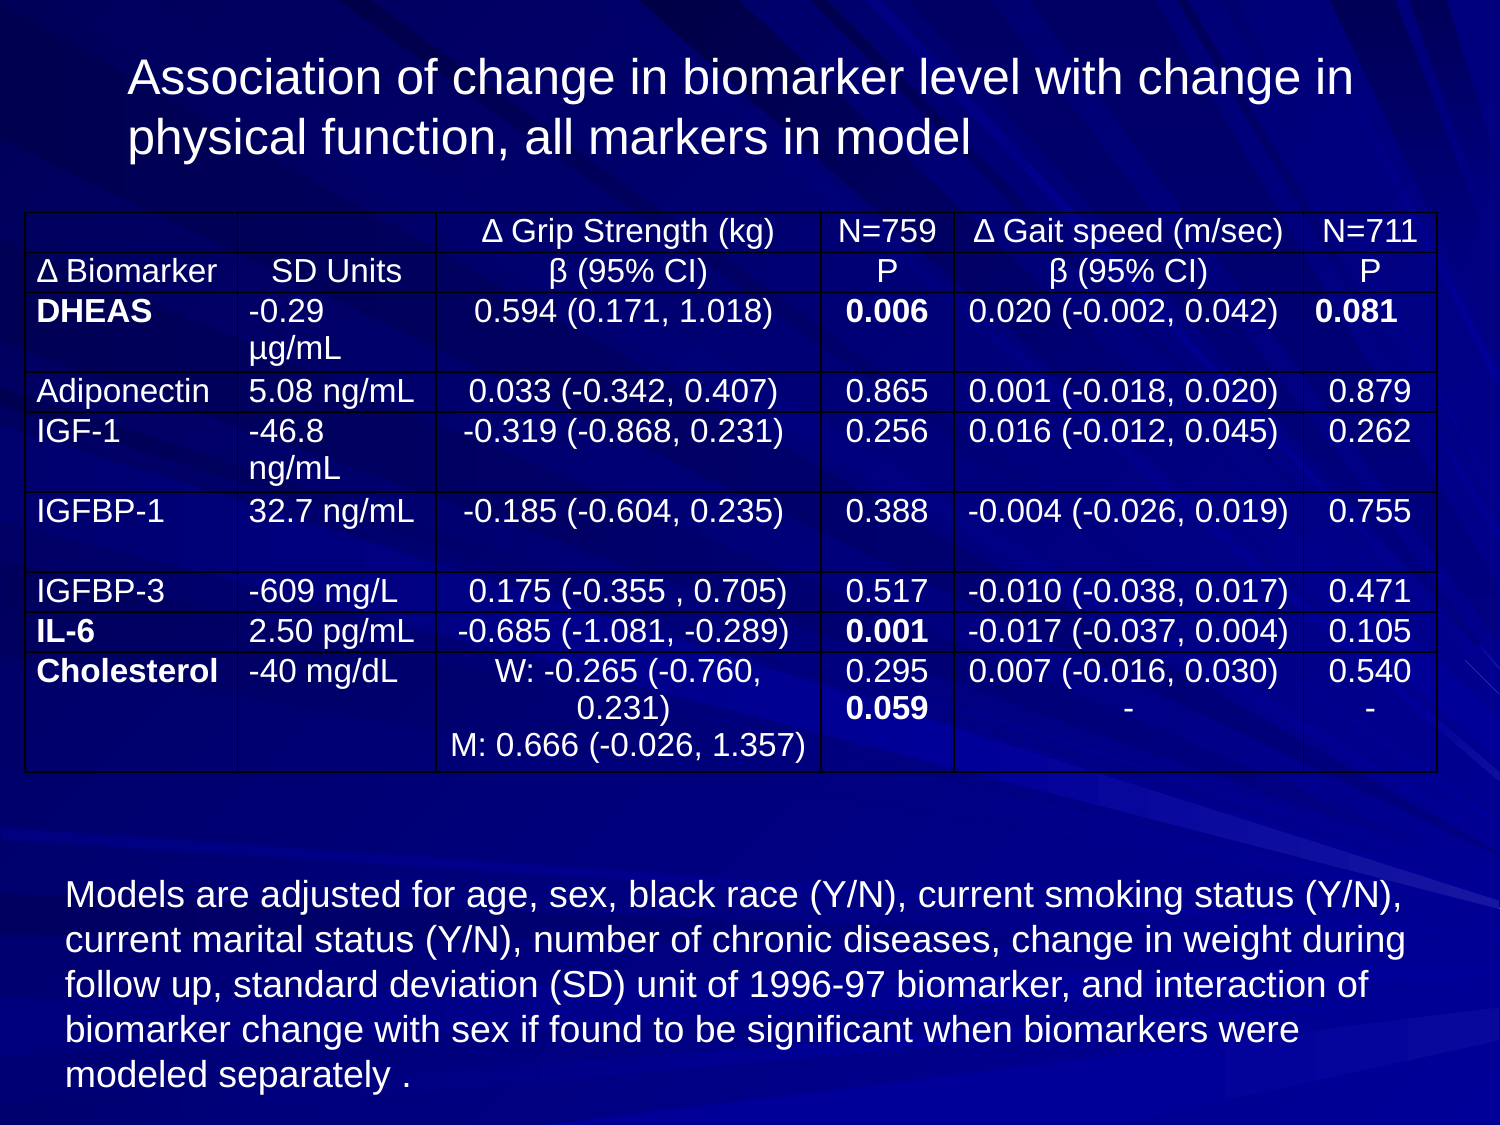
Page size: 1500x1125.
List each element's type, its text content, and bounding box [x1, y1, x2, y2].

table_header [238, 213, 435, 252]
table_header [26, 213, 237, 252]
table_cell 2.50 pg/mL [238, 613, 435, 651]
table_cell -0.319 (-0.868, 0.231) [437, 413, 820, 491]
table_cell Adiponectin [26, 373, 237, 411]
table_cell 32.7 ng/mL [238, 493, 435, 571]
table_cell IL-6 [26, 613, 237, 651]
table_cell SD Units [238, 253, 435, 292]
table_header N=759 [822, 213, 953, 252]
text_box Association of change in biomarker level with change in physical function, all markers in model [112, 37, 1375, 173]
table_cell 0.540 - [1304, 653, 1436, 771]
table_header Δ Gait speed (m/sec) [955, 213, 1303, 252]
table_header N=711 [1304, 213, 1436, 252]
table_cell 0.879 [1304, 373, 1436, 411]
table_cell DHEAS [26, 293, 237, 371]
table_cell P [822, 253, 953, 292]
table_cell W: -0.265 (-0.760, 0.231) M: 0.666 (-0.026, 1.357) [437, 653, 820, 771]
table_cell 0.007 (-0.016, 0.030) - [955, 653, 1303, 771]
table_cell P [1304, 253, 1436, 292]
table_cell -0.017 (-0.037, 0.004) [955, 613, 1303, 651]
table_cell 0.295 0.059 [822, 653, 953, 771]
table_cell -0.010 (-0.038, 0.017) [955, 573, 1303, 611]
table_cell β (95% CI) [955, 253, 1303, 292]
table_cell 0.256 [822, 413, 953, 491]
table_cell -46.8 ng/mL [238, 413, 435, 491]
table_cell 0.001 (-0.018, 0.020) [955, 373, 1303, 411]
table_cell 0.105 [1304, 613, 1436, 651]
table_cell -0.185 (-0.604, 0.235) [437, 493, 820, 571]
table_cell -0.685 (-1.081, -0.289) [437, 613, 820, 651]
table_cell 0.001 [822, 613, 953, 651]
table_cell 0.033 (-0.342, 0.407) [437, 373, 820, 411]
table_cell IGFBP-1 [26, 493, 237, 571]
table_cell 0.016 (-0.012, 0.045) [955, 413, 1303, 491]
table_cell 0.594 (0.171, 1.018) [437, 293, 820, 371]
table_cell 0.388 [822, 493, 953, 571]
table_cell -0.004 (-0.026, 0.019) [955, 493, 1303, 571]
table_cell -40 mg/dL [238, 653, 435, 771]
table_header Δ Grip Strength (kg) [437, 213, 820, 252]
table_cell 0.020 (-0.002, 0.042) [955, 293, 1303, 371]
table_cell Cholesterol [26, 653, 237, 771]
table_cell 0.175 (-0.355 , 0.705) [437, 573, 820, 611]
table_cell -609 mg/L [238, 573, 435, 611]
text_box Models are adjusted for age, sex, black race (Y/N), current smoking status (Y/N), current marital status (Y/N), number of chronic diseases, change in weight during follow up, standard deviation (SD) unit of 1996-97 biomarker, and interaction of biomarker change with sex if found to be significant when biomarkers were modeled separately . [50, 862, 1425, 1103]
table_cell 0.006 [822, 293, 953, 371]
table_cell 0.865 [822, 373, 953, 411]
table_cell 0.262 [1304, 413, 1436, 491]
table_cell -0.29 µg/mL [238, 293, 435, 371]
table_cell Δ Biomarker [26, 253, 237, 292]
table_cell 5.08 ng/mL [238, 373, 435, 411]
table_cell β (95% CI) [437, 253, 820, 292]
table_cell 0.081 [1304, 293, 1436, 371]
table_cell 0.517 [822, 573, 953, 611]
table_cell IGF-1 [26, 413, 237, 491]
table_cell 0.755 [1304, 493, 1436, 571]
table_cell 0.471 [1304, 573, 1436, 611]
table_cell IGFBP-3 [26, 573, 237, 611]
